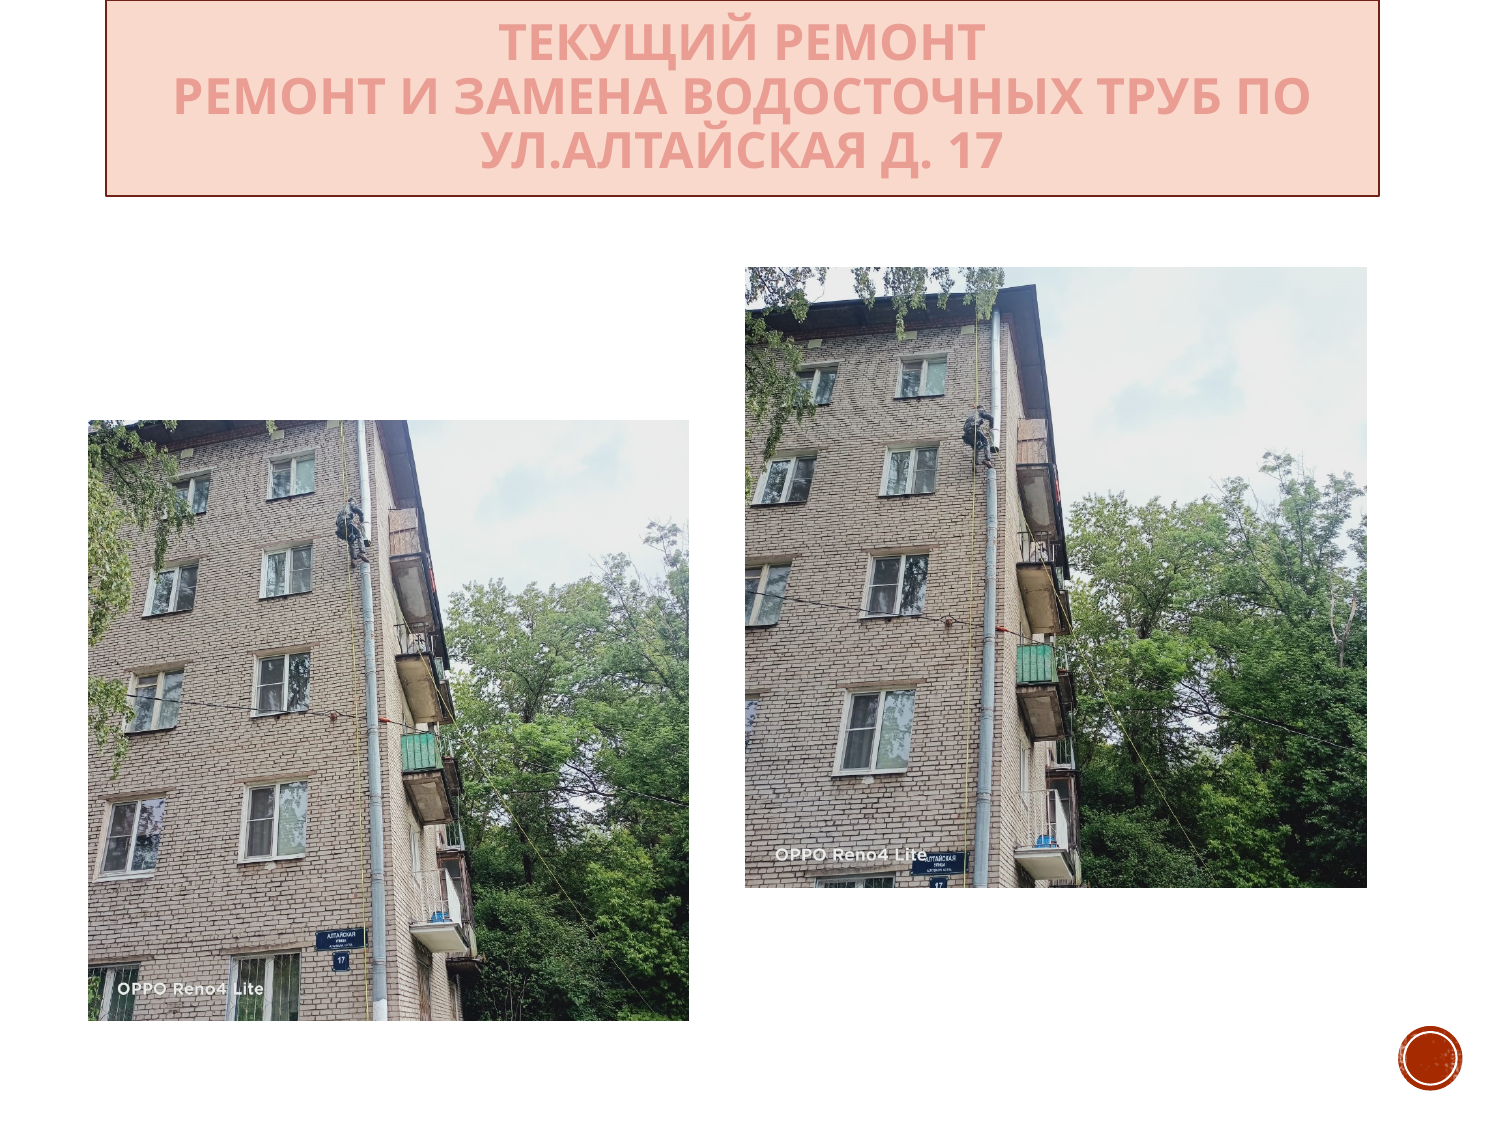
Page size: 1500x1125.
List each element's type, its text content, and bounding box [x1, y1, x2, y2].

picture [745, 267, 1367, 888]
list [91, 424, 687, 1020]
title Текущий ремонт ремонт и замена водосточных труб по ул.Алтайская д. 17 [105, 0, 1380, 197]
